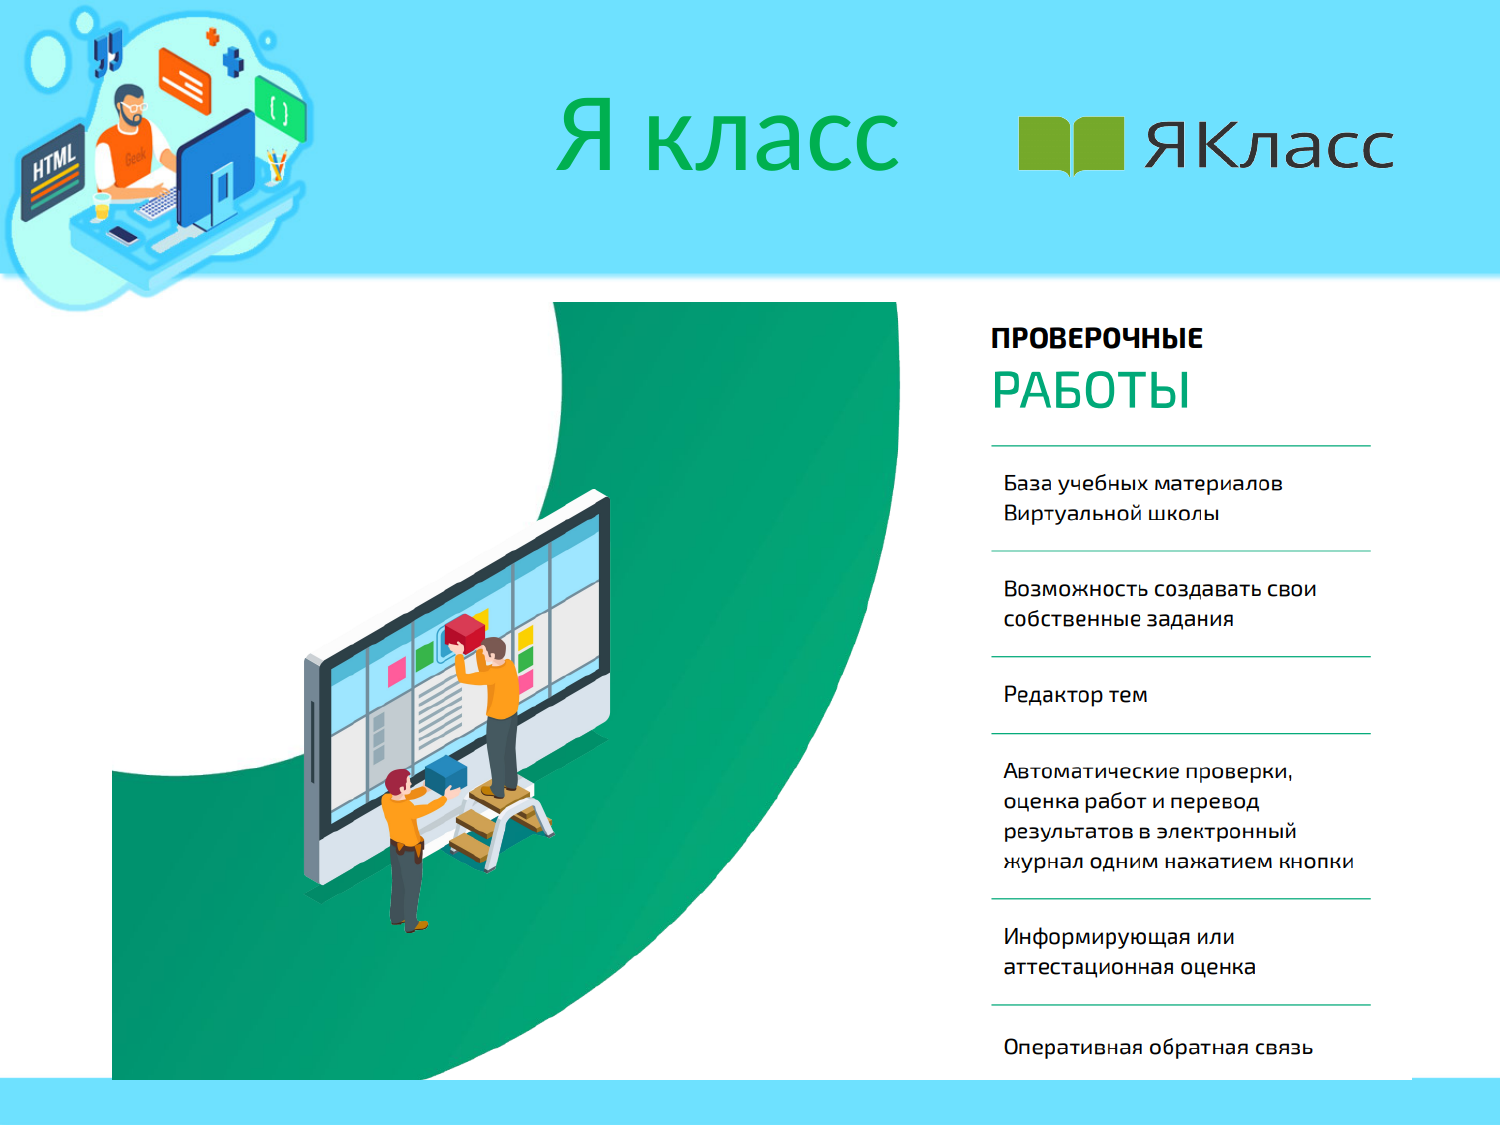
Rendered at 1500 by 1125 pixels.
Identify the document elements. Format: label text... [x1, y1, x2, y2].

picture [0, 0, 1500, 1125]
title Я класс [100, 30, 1357, 220]
